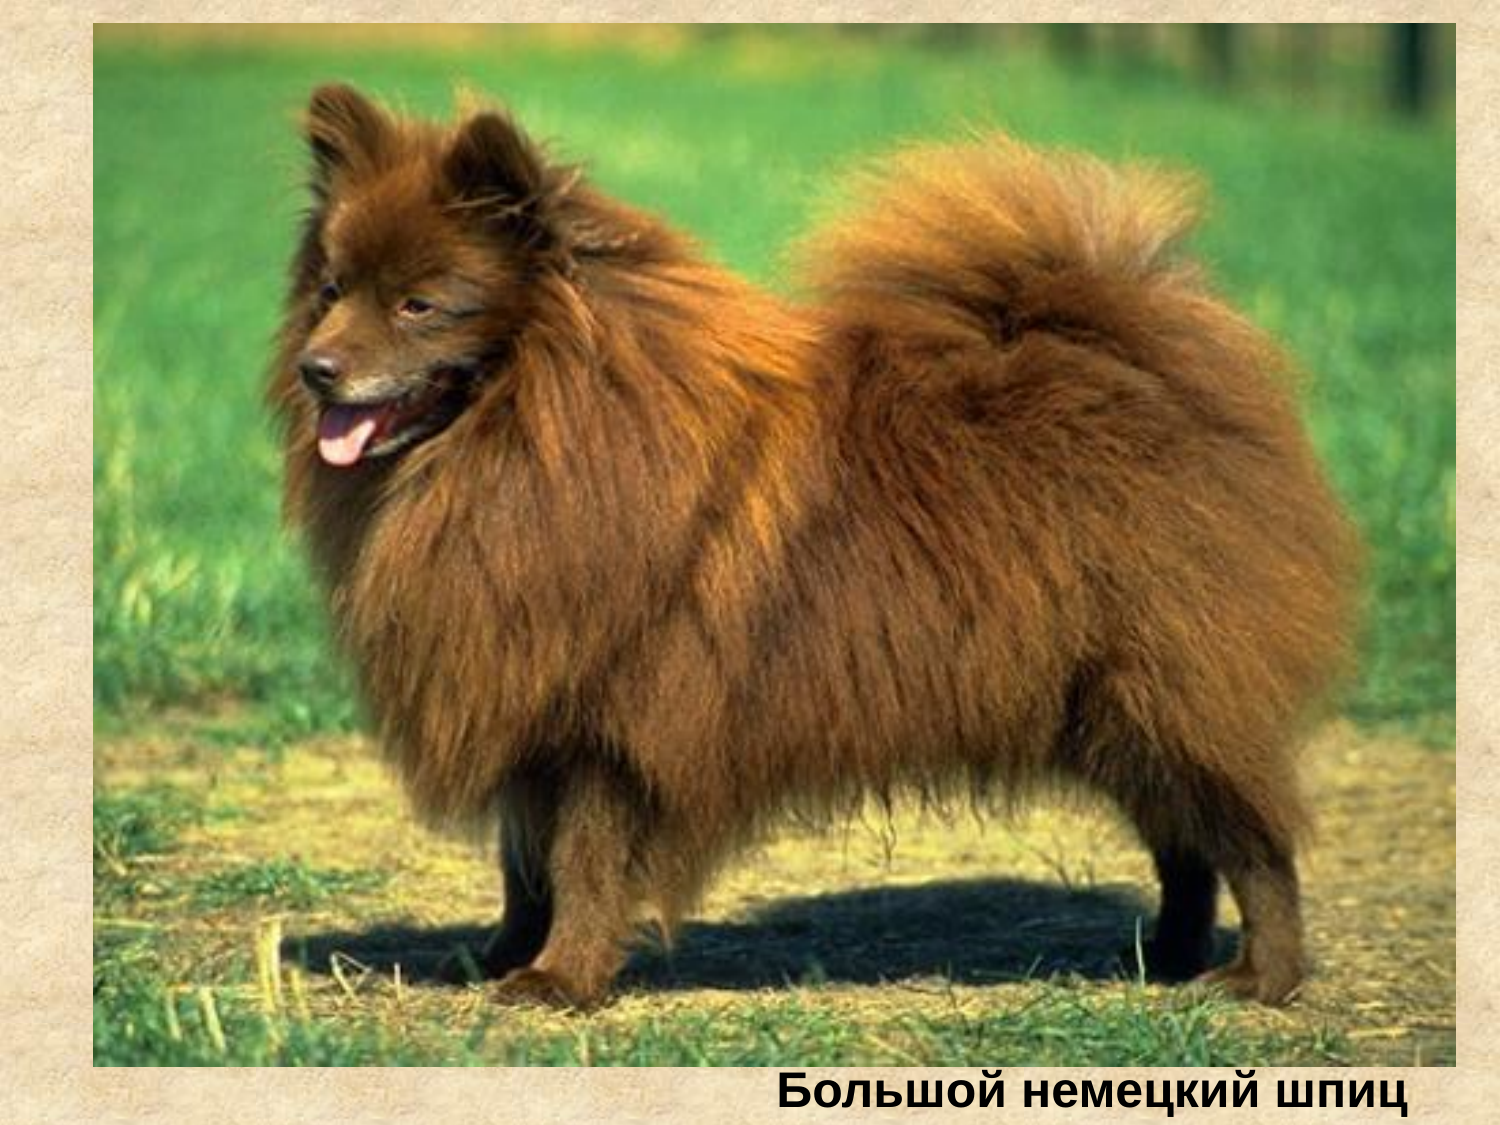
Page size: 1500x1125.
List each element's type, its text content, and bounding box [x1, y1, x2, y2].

picture [0, 0, 1500, 1125]
text_box Большой немецкий шпиц [761, 1074, 1436, 1125]
